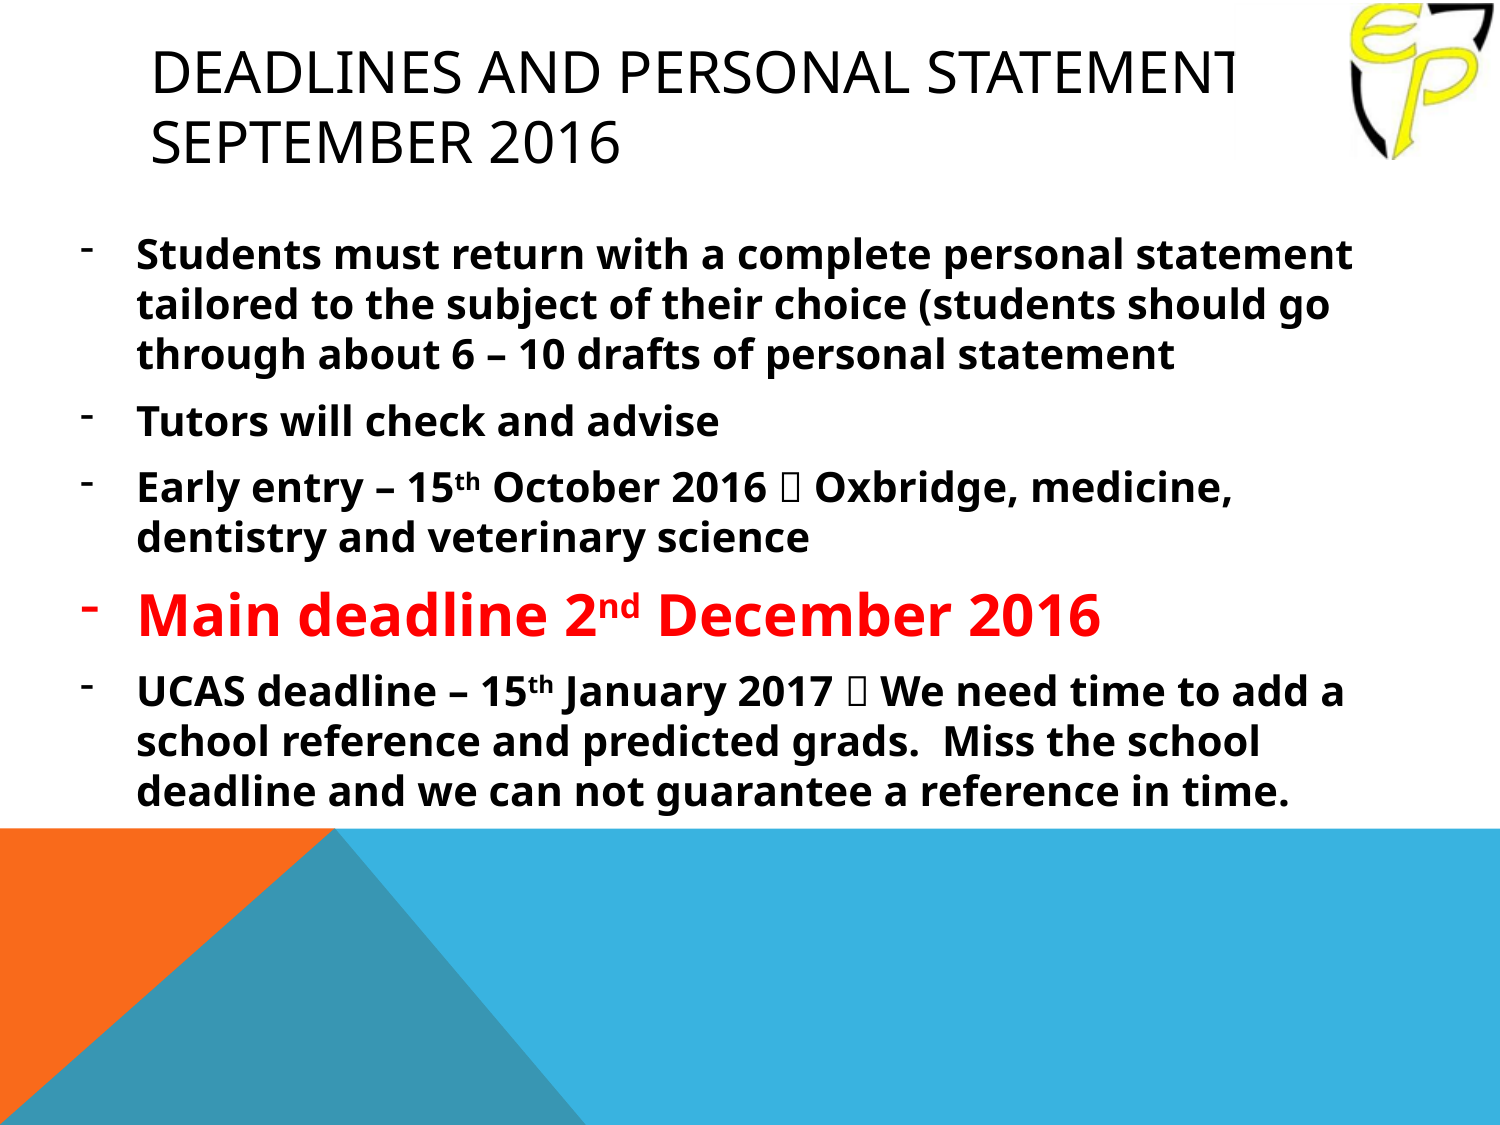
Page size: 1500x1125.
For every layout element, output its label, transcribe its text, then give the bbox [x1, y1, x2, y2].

picture [1233, 3, 1500, 161]
title DEADLINES AND PERSONAL STATEMENTS - SEPTEMBER 2016 [135, 60, 1228, 150]
list Students must return with a complete personal statement tailored to the subject of their choice (students should go through about 6 – 10 drafts of personal statement Tutors will check and advise Early entry – 15th October 2016  Oxbridge, medicine, dentistry and veterinary science Main deadline 2nd December 2016 UCAS deadline – 15th January 2017  We need time to add a school reference and predicted grads. Miss the school deadline and we can not guarantee a reference in time. [64, 219, 1400, 858]
